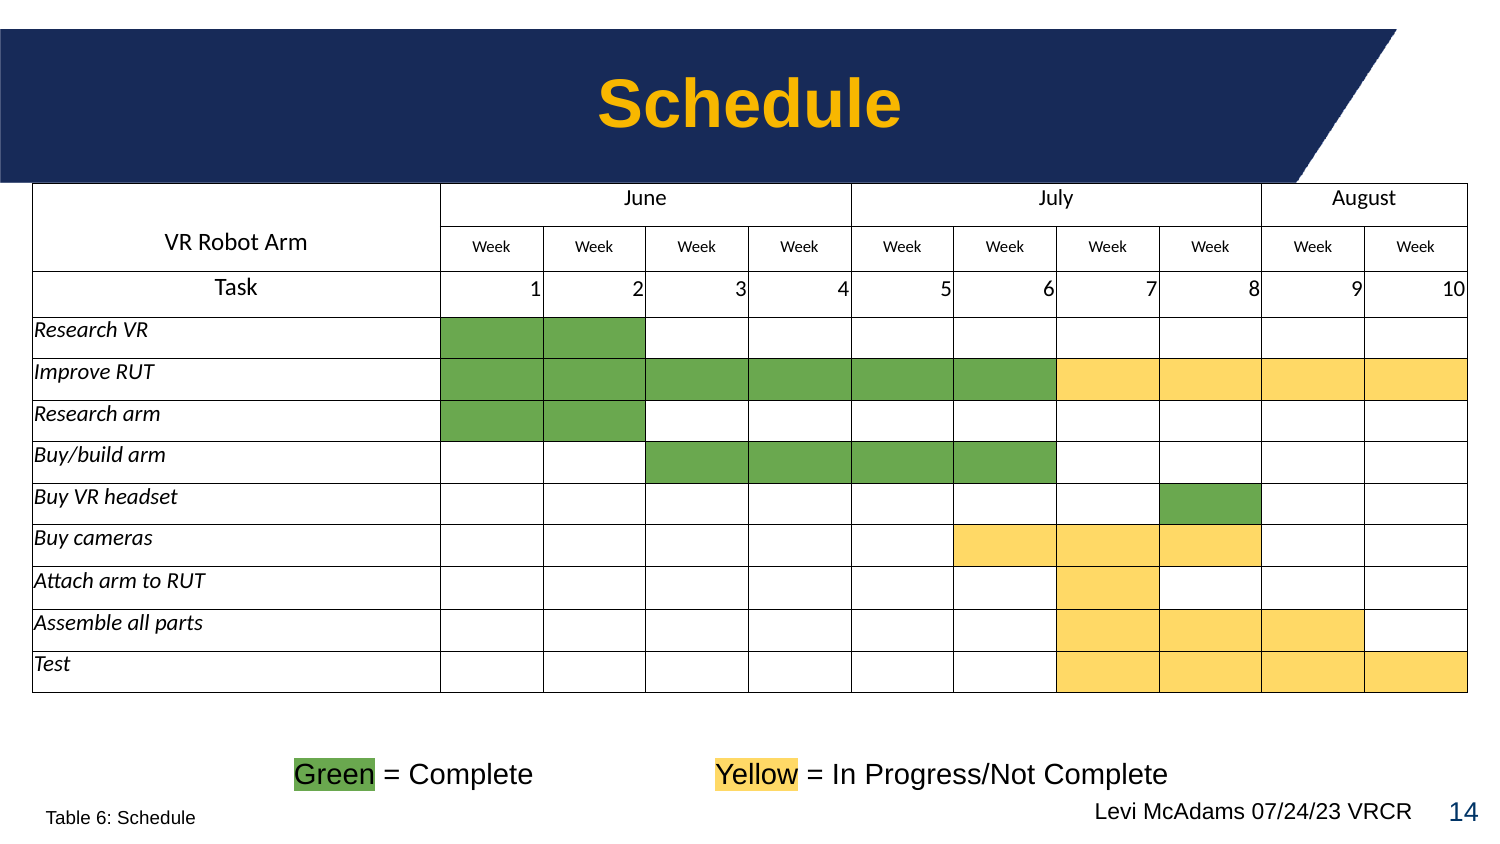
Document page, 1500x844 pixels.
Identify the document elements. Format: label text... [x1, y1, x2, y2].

table_cell [646, 442, 748, 483]
table_cell 7 [1057, 272, 1159, 317]
table_cell [1262, 484, 1364, 524]
table_cell [749, 610, 851, 651]
table_cell Research arm [33, 401, 440, 441]
table_cell [749, 525, 851, 566]
text_box Green = Complete Yellow = In Progress/Not Complete [279, 739, 1221, 785]
table_cell Week [646, 227, 748, 271]
table_cell [1262, 610, 1364, 651]
table_cell [1262, 318, 1364, 358]
table_cell [441, 401, 543, 441]
table_cell [1160, 318, 1261, 358]
table_cell [544, 318, 645, 358]
table_cell Assemble all parts [33, 610, 440, 651]
table_cell [1365, 567, 1467, 609]
table_cell [1057, 652, 1159, 692]
table_cell [1262, 401, 1364, 441]
table_cell [1262, 359, 1364, 400]
table_cell [1057, 525, 1159, 566]
table_cell [646, 401, 748, 441]
slide_number ‹#› [1403, 779, 1494, 844]
table_cell [441, 567, 543, 609]
table_cell Buy/build arm [33, 442, 440, 483]
table_cell [1365, 610, 1467, 651]
table_cell Week [1262, 227, 1364, 271]
table_cell [749, 484, 851, 524]
table_cell 4 [749, 272, 851, 317]
table_cell 2 [544, 272, 645, 317]
table_cell [749, 567, 851, 609]
table_cell [1365, 359, 1467, 400]
table_cell Buy cameras [33, 525, 440, 566]
table_cell [1057, 401, 1159, 441]
table_cell [749, 318, 851, 358]
table_cell [1160, 359, 1261, 400]
table_cell Task [33, 272, 440, 317]
table_cell [544, 525, 645, 566]
table_cell [852, 567, 953, 609]
table_cell [749, 652, 851, 692]
table_cell Research VR [33, 318, 440, 358]
table_cell [646, 525, 748, 566]
table_cell [1262, 525, 1364, 566]
table_cell [954, 610, 1056, 651]
table_cell [852, 525, 953, 566]
table_cell 6 [954, 272, 1056, 317]
table_cell Attach arm to RUT [33, 567, 440, 609]
table_cell Week [1160, 227, 1261, 271]
table_cell [1365, 442, 1467, 483]
table_cell Test [33, 652, 440, 692]
text_box Table 6: Schedule [30, 790, 299, 822]
table_cell [954, 359, 1056, 400]
table_cell [646, 652, 748, 692]
table_cell [441, 318, 543, 358]
table_cell [544, 442, 645, 483]
table_cell [544, 567, 645, 609]
table_cell [1365, 652, 1467, 692]
table_cell [646, 318, 748, 358]
table_cell Week [1365, 227, 1467, 271]
table_cell [852, 610, 953, 651]
table_cell [544, 610, 645, 651]
table_cell [954, 442, 1056, 483]
table_cell Week [1057, 227, 1159, 271]
table_cell 10 [1365, 272, 1467, 317]
table_cell [441, 484, 543, 524]
table_cell [954, 401, 1056, 441]
table_cell [544, 652, 645, 692]
table_cell [954, 484, 1056, 524]
table_cell [1057, 567, 1159, 609]
table_cell [852, 401, 953, 441]
table_cell Week [749, 227, 851, 271]
table_cell [1262, 442, 1364, 483]
table_cell [954, 652, 1056, 692]
table_cell [852, 359, 953, 400]
table_cell [1057, 484, 1159, 524]
table_cell [1262, 652, 1364, 692]
table_cell Buy VR headset [33, 484, 440, 524]
table_cell 5 [852, 272, 953, 317]
table_cell [954, 567, 1056, 609]
table_cell [749, 442, 851, 483]
title Schedule [103, 44, 1397, 166]
table_header VR Robot Arm [33, 184, 440, 271]
table_cell [1160, 610, 1261, 651]
table_cell 3 [646, 272, 748, 317]
table_cell [544, 401, 645, 441]
table_cell [1057, 442, 1159, 483]
table_cell [646, 359, 748, 400]
table_cell Week [441, 227, 543, 271]
table_cell [544, 484, 645, 524]
table_cell 8 [1160, 272, 1261, 317]
table_cell [646, 610, 748, 651]
table_cell [1365, 401, 1467, 441]
table_cell [441, 652, 543, 692]
table_cell Week [544, 227, 645, 271]
picture [0, 29, 1397, 183]
text_box Levi McAdams 07/24/23 VRCR [1079, 782, 1403, 838]
table_cell 1 [441, 272, 543, 317]
table_cell [852, 652, 953, 692]
table_cell [1365, 484, 1467, 524]
table_cell Week [954, 227, 1056, 271]
table_cell [544, 359, 645, 400]
table_cell [441, 359, 543, 400]
table_cell [441, 610, 543, 651]
table_cell [1262, 567, 1364, 609]
table_cell [954, 525, 1056, 566]
table_cell [1057, 318, 1159, 358]
table_cell 9 [1262, 272, 1364, 317]
table_cell [852, 484, 953, 524]
table_cell [1160, 567, 1261, 609]
table_cell [852, 442, 953, 483]
table_cell [1160, 525, 1261, 566]
table_cell [1160, 652, 1261, 692]
table_cell [1057, 610, 1159, 651]
table_cell [646, 567, 748, 609]
table_cell [441, 442, 543, 483]
table_cell [1160, 484, 1261, 524]
table_cell [1057, 359, 1159, 400]
table_cell Week [852, 227, 953, 271]
table_header July [852, 184, 1261, 226]
table_cell [646, 484, 748, 524]
table_cell [1160, 442, 1261, 483]
table_cell [852, 318, 953, 358]
table_cell [441, 525, 543, 566]
table_header June [441, 184, 851, 226]
table_cell [749, 359, 851, 400]
table_cell [1365, 318, 1467, 358]
table_cell [1160, 401, 1261, 441]
table_header August [1262, 184, 1467, 226]
table_cell [954, 318, 1056, 358]
table_cell [1365, 525, 1467, 566]
table_cell [749, 401, 851, 441]
table_cell Improve RUT [33, 359, 440, 400]
